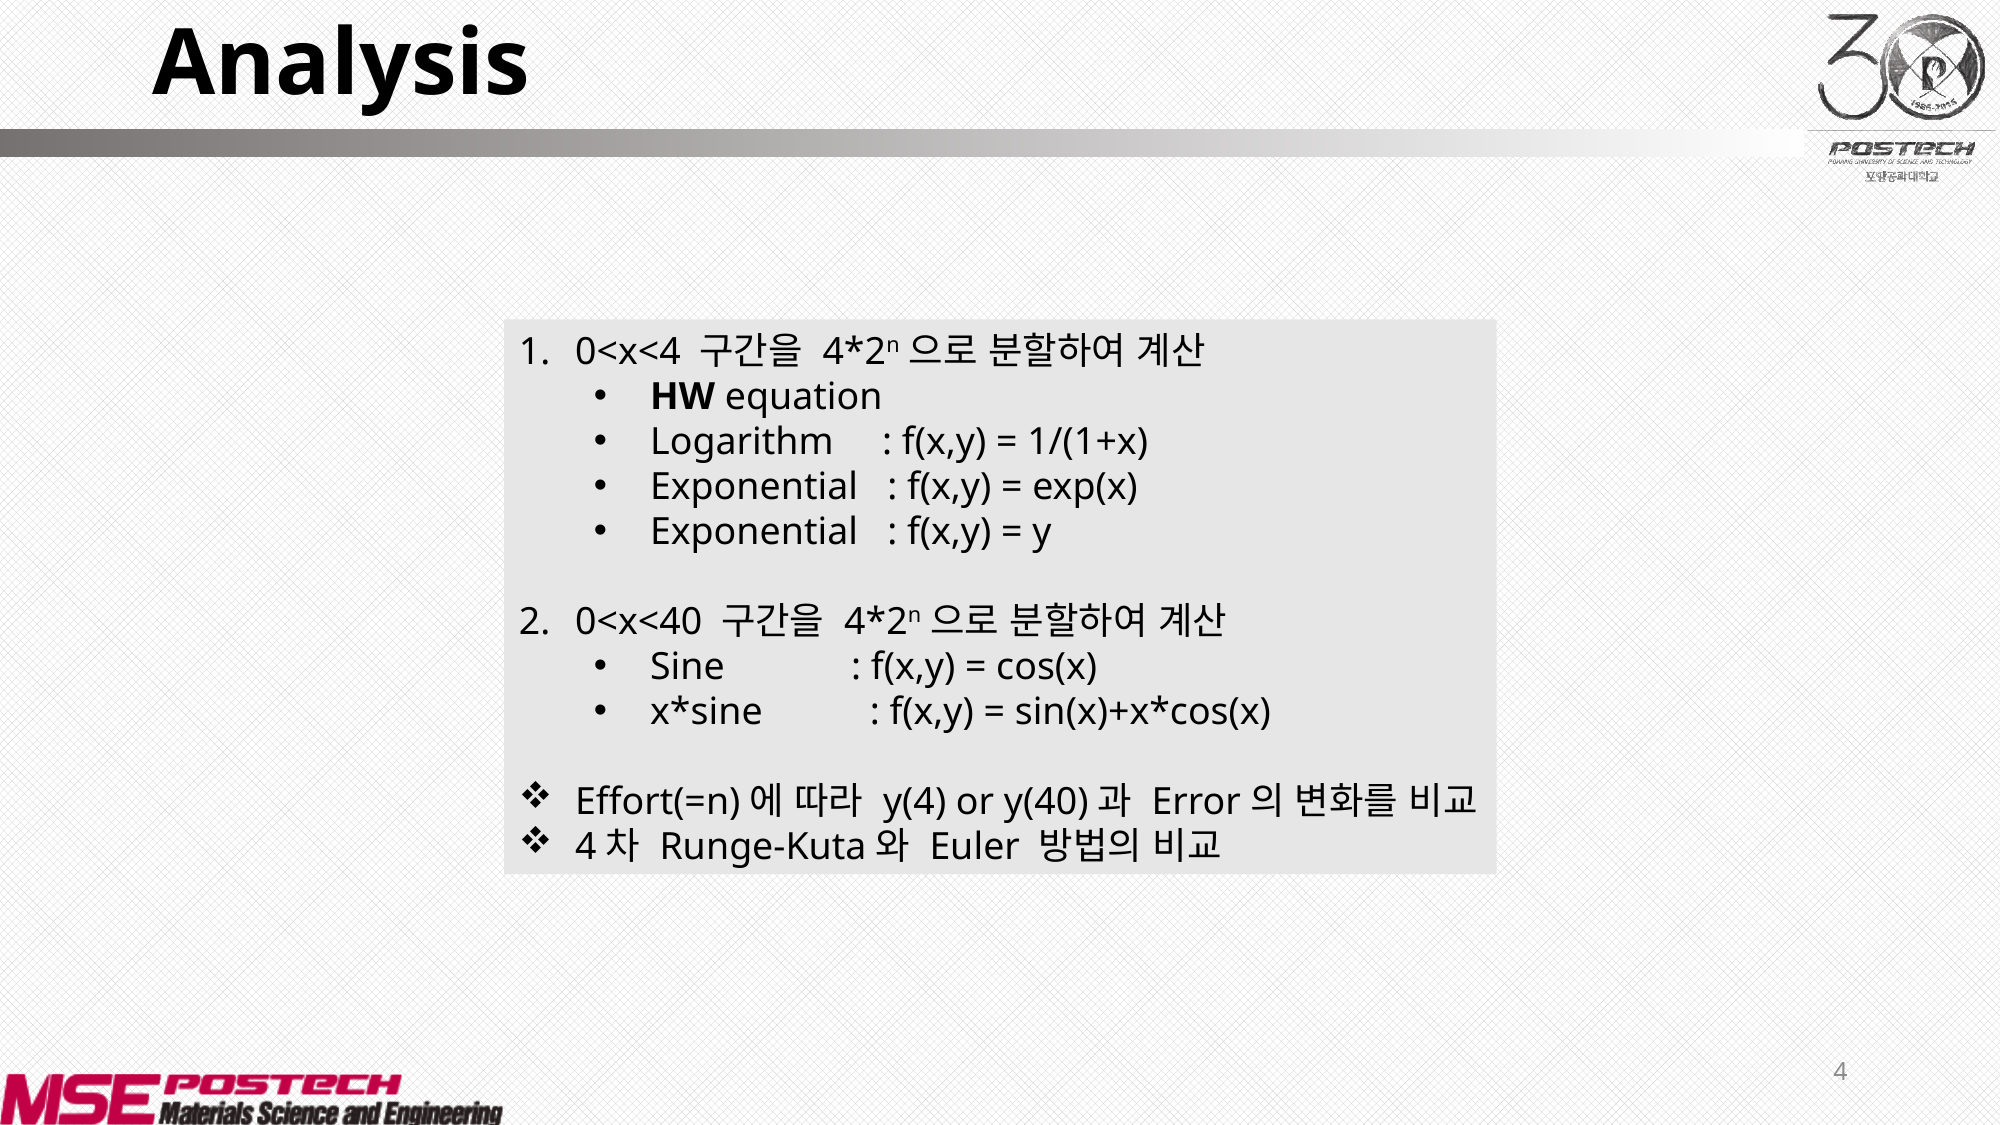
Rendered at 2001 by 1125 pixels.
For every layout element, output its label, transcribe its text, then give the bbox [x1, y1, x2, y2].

text_box 0<x<4 구간을 4*2n으로 분할하여 계산 HW equation Logarithm : f(x,y) = 1/(1+x) Exponential : f(x,y) = exp(x) Exponential : f(x,y) = y 0<x<40 구간을 4*2n으로 분할하여 계산 Sine : f(x,y) = cos(x) x*sine : f(x,y) = sin(x)+x*cos(x) Effort(=n)에 따라 y(4) or y(40)과 Error의 변화를 비교 4차 Runge-Kuta와 Euler 방법의 비교 [504, 319, 1497, 875]
title Analysis [137, 7, 1050, 123]
slide_number 4 [1412, 1042, 1863, 1103]
picture [1803, 0, 2000, 197]
text_box [0, 129, 1803, 157]
picture [0, 1073, 505, 1125]
